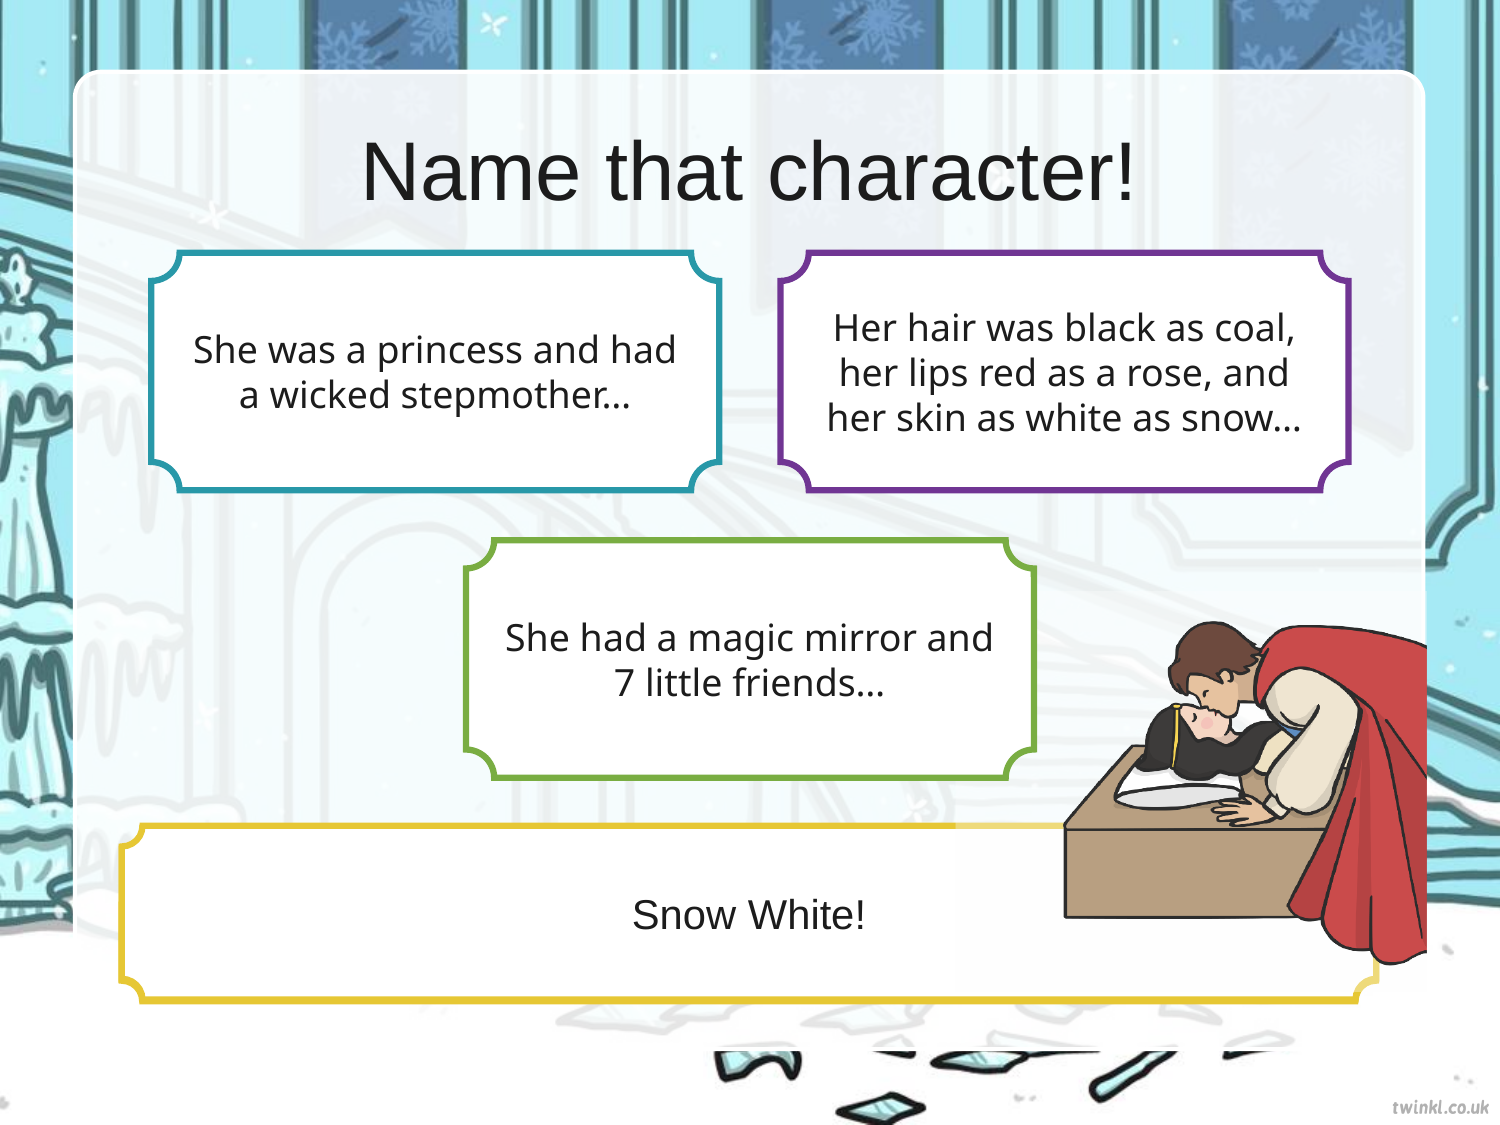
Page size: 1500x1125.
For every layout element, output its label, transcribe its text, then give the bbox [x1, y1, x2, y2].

text_box Her hair was black as coal, her lips red as a rose, and her skin as white as snow… [780, 252, 1349, 491]
text_box She had a magic mirror and 7 little friends… [465, 540, 1034, 589]
picture [0, 0, 1500, 1125]
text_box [121, 590, 1427, 1000]
title Name that character! [75, 92, 1424, 256]
text_box She was a princess and had a wicked stepmother… [151, 252, 720, 491]
